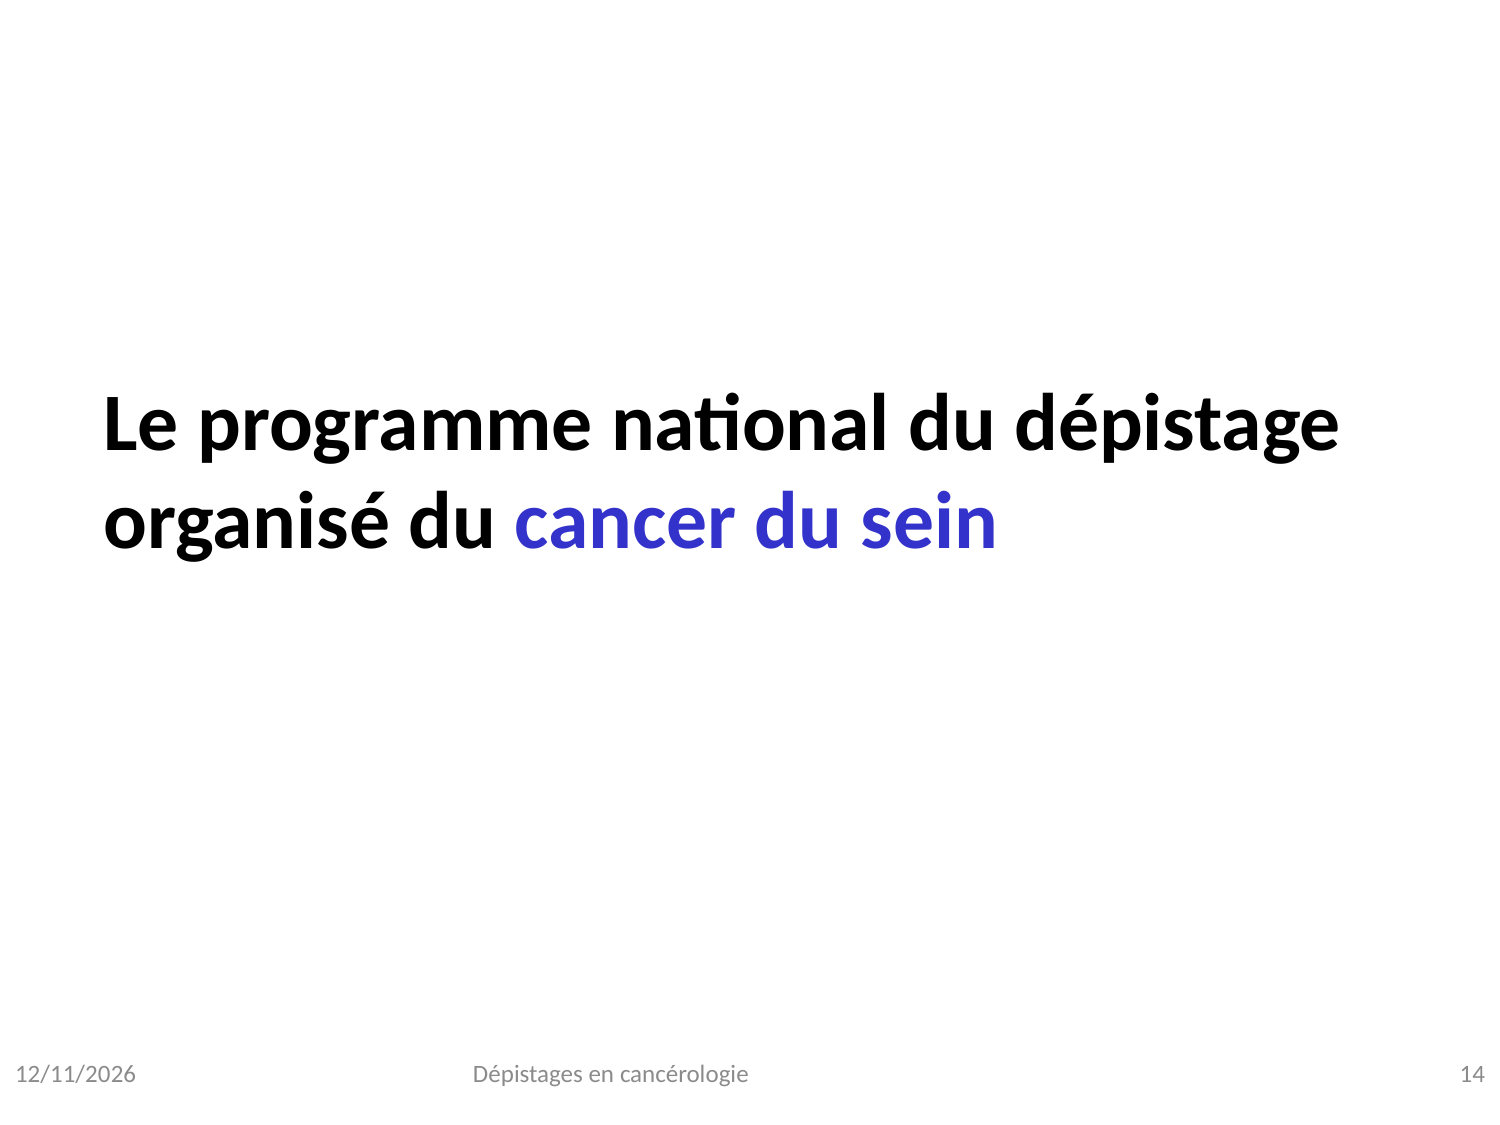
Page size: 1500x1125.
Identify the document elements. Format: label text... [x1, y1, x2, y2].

title Le programme national du dépistage organisé du cancer du sein [88, 361, 1364, 586]
slide_number 14 [1149, 1042, 1500, 1103]
footer Dépistages en cancérologie [0, 1042, 1149, 1103]
